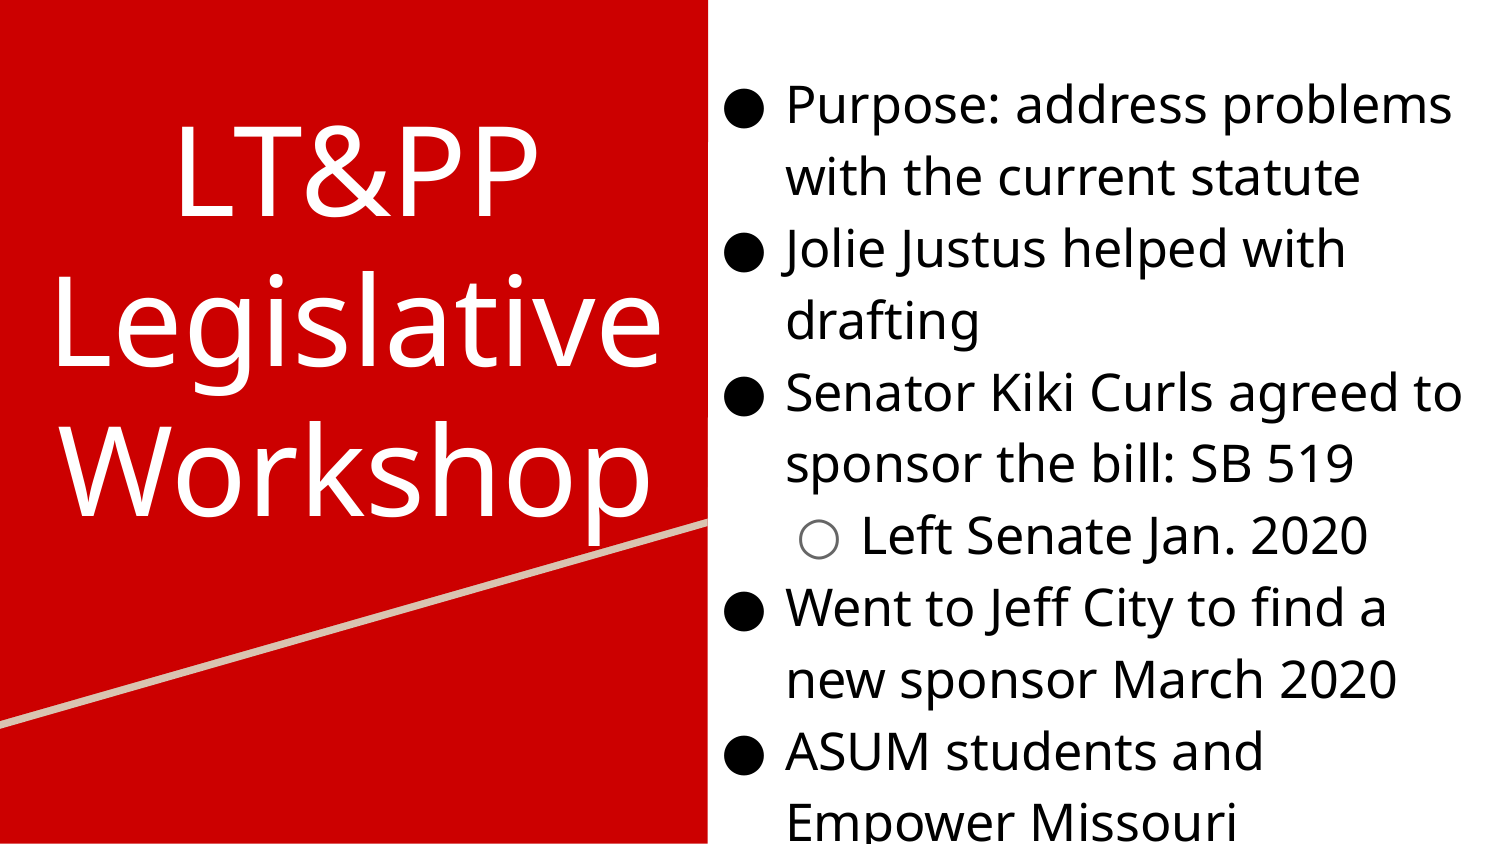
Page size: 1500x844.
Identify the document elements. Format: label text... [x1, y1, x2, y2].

title LT&PP Legislative Workshop [0, 76, 694, 611]
list Purpose: address problems with the current statute Jolie Justus helped with drafting Senator Kiki Curls agreed to sponsor the bill: SB 519 Left Senate Jan. 2020 Went to Jeff City to find a new sponsor March 2020 ASUM students and Empower Missouri provided help [694, 47, 1481, 821]
